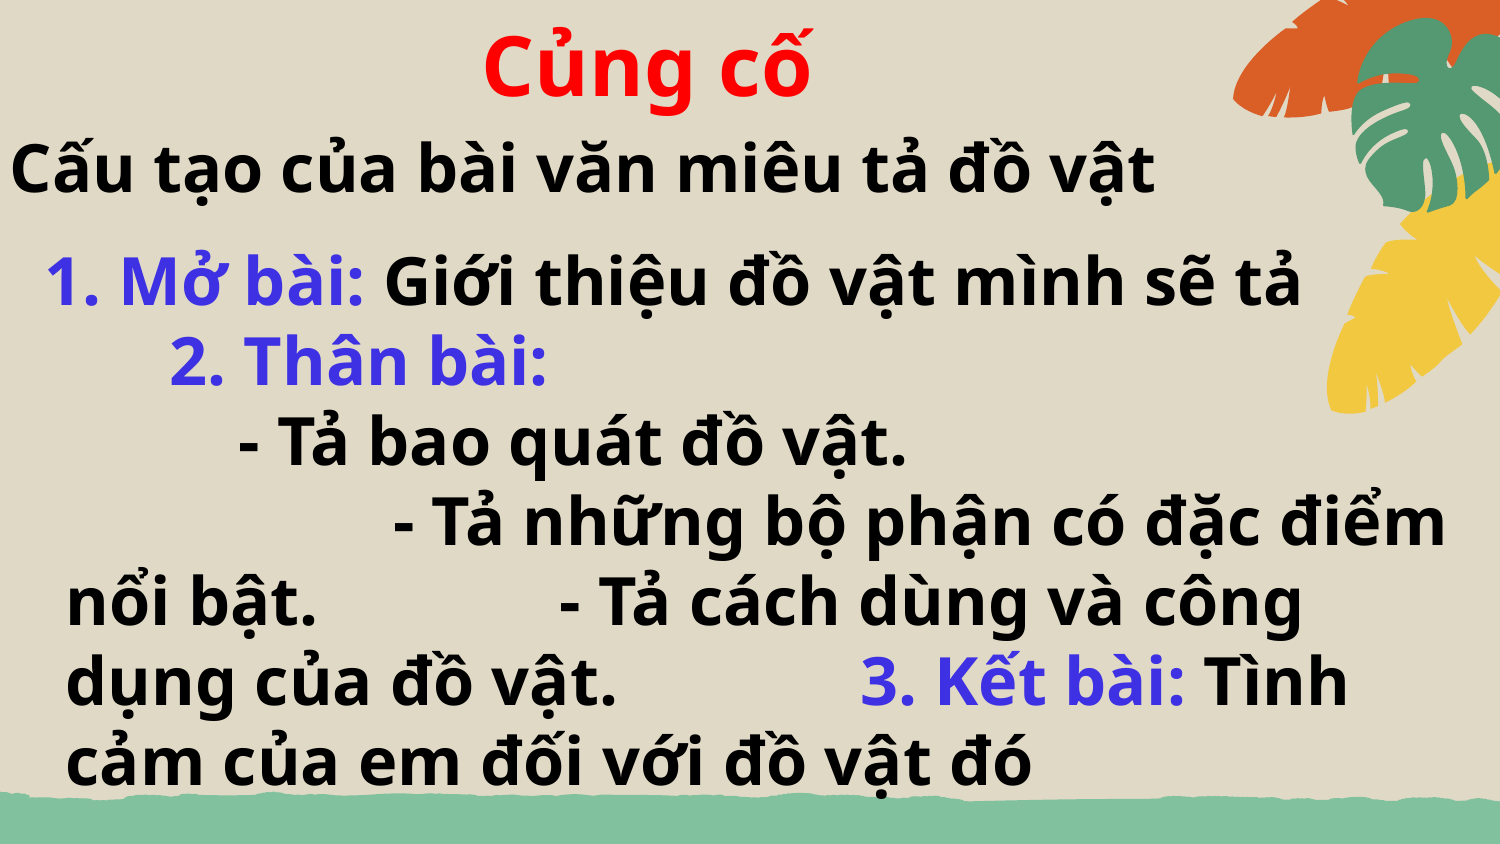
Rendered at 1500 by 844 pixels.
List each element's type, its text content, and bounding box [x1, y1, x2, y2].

text_box Cấu tạo của bài văn miêu tả đồ vật 1. Mở bài: Giới thiệu đồ vật mình sẽ tả 2. Thân bài: - Tả bao quát đồ vật. - Tả những bộ phận có đặc điểm nổi bật. - Tả cách dùng và công dụng của đồ vật. 3. Kết bài: Tình cảm của em đối với đồ vật đó [0, 117, 1478, 844]
text_box Củng cố [467, 5, 887, 117]
